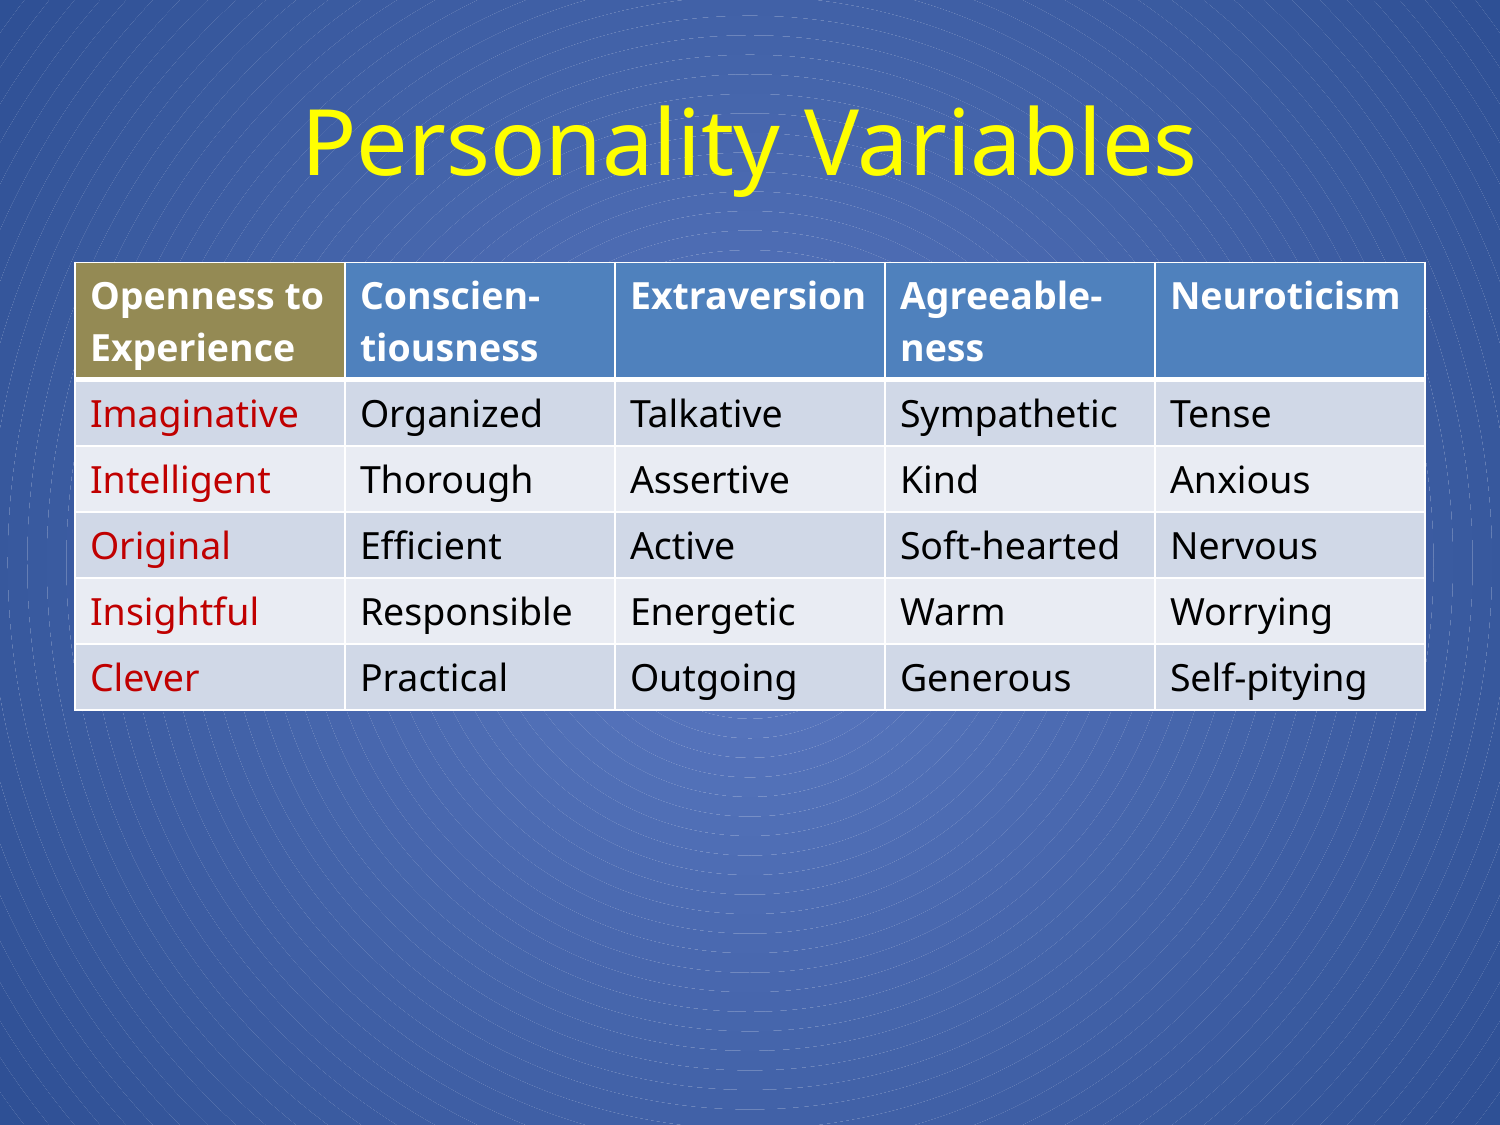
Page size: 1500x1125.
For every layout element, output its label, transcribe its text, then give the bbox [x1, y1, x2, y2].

table_cell Responsible [346, 579, 614, 643]
table_cell Sympathetic [886, 382, 1154, 445]
table_cell Efficient [346, 513, 614, 577]
title Personality Variables [75, 45, 1425, 233]
table_cell Practical [346, 645, 614, 709]
table_cell Imaginative [76, 382, 344, 445]
table_cell Thorough [346, 447, 614, 511]
table_cell Intelligent [76, 447, 344, 511]
table_cell Insightful [76, 579, 344, 643]
table_cell Anxious [1156, 447, 1424, 511]
table_cell Clever [76, 645, 344, 709]
table_header Neuroticism [1156, 263, 1424, 377]
table_cell Organized [346, 382, 614, 445]
table_header Extraversion [616, 263, 884, 377]
table_cell Talkative [616, 382, 884, 445]
table_cell Generous [886, 645, 1154, 709]
table_cell Warm [886, 579, 1154, 643]
table_cell Nervous [1156, 513, 1424, 577]
table_cell Energetic [616, 579, 884, 643]
table_cell Self-pitying [1156, 645, 1424, 709]
table_header Agreeable-ness [886, 263, 1154, 377]
table_cell Active [616, 513, 884, 577]
table_cell Kind [886, 447, 1154, 511]
table_cell Assertive [616, 447, 884, 511]
table_header Openness to Experience [76, 263, 344, 377]
table_header Conscien-tiousness [346, 263, 614, 377]
table_cell Tense [1156, 382, 1424, 445]
table_cell Soft-hearted [886, 513, 1154, 577]
table_cell Outgoing [616, 645, 884, 709]
table_cell Worrying [1156, 579, 1424, 643]
table_cell Original [76, 513, 344, 577]
